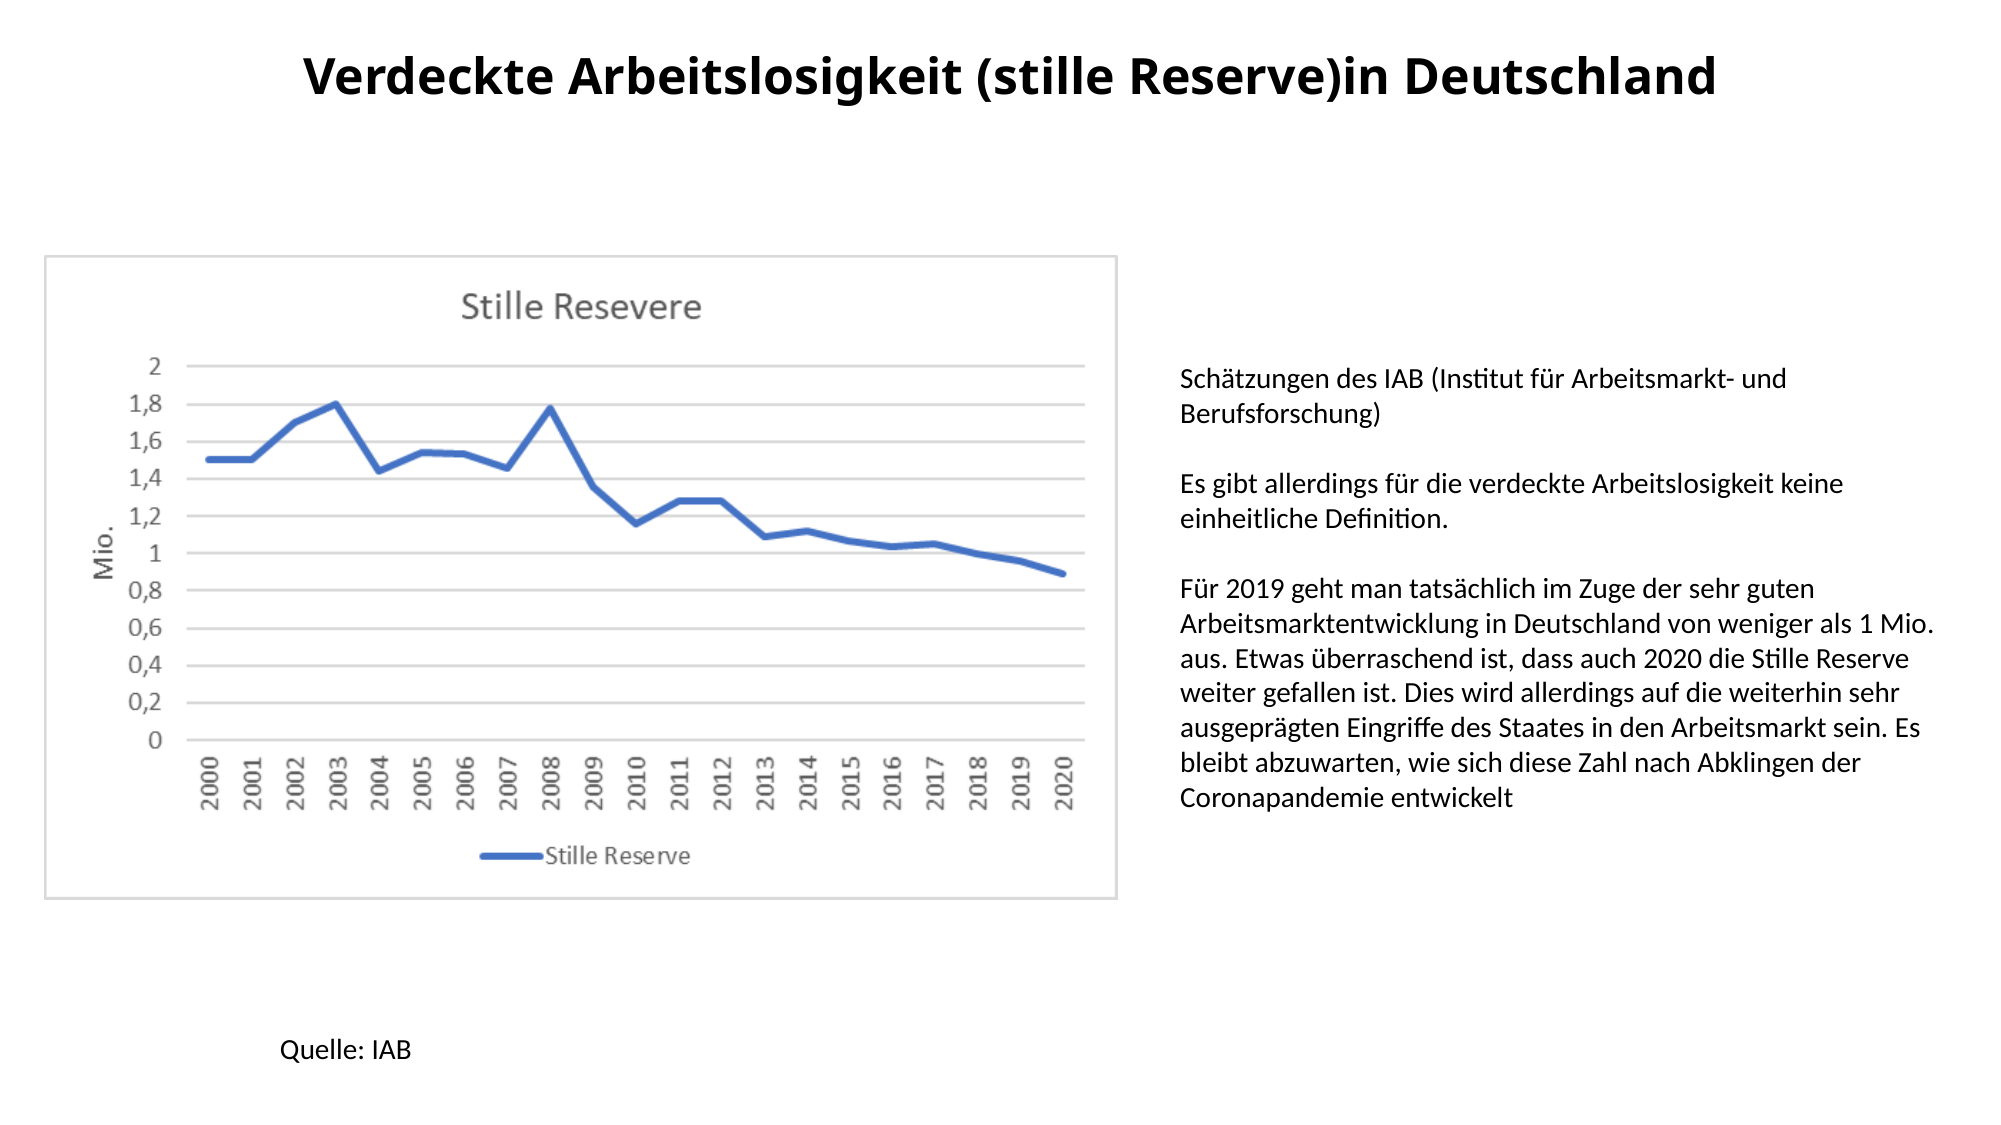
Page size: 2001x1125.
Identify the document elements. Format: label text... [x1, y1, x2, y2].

text_box Quelle: IAB [265, 1022, 427, 1073]
text_box Schätzungen des IAB (Institut für Arbeitsmarkt- und Berufsforschung) Es gibt allerdings für die verdeckte Arbeitslosigkeit keine einheitliche Definition. Für 2019 geht man tatsächlich im Zuge der sehr guten Arbeitsmarktentwicklung in Deutschland von weniger als 1 Mio. aus. Etwas überraschend ist, dass auch 2020 die Stille Reserve weiter gefallen ist. Dies wird allerdings auf die weiterhin sehr ausgeprägten Eingriffe des Staates in den Arbeitsmarkt sein. Es bleibt abzuwarten, wie sich diese Zahl nach Abklingen der Coronapandemie entwickelt [1165, 351, 1972, 837]
text_box Verdeckte Arbeitslosigkeit (stille Reserve)in Deutschland [288, 36, 1865, 113]
picture [44, 255, 1118, 900]
